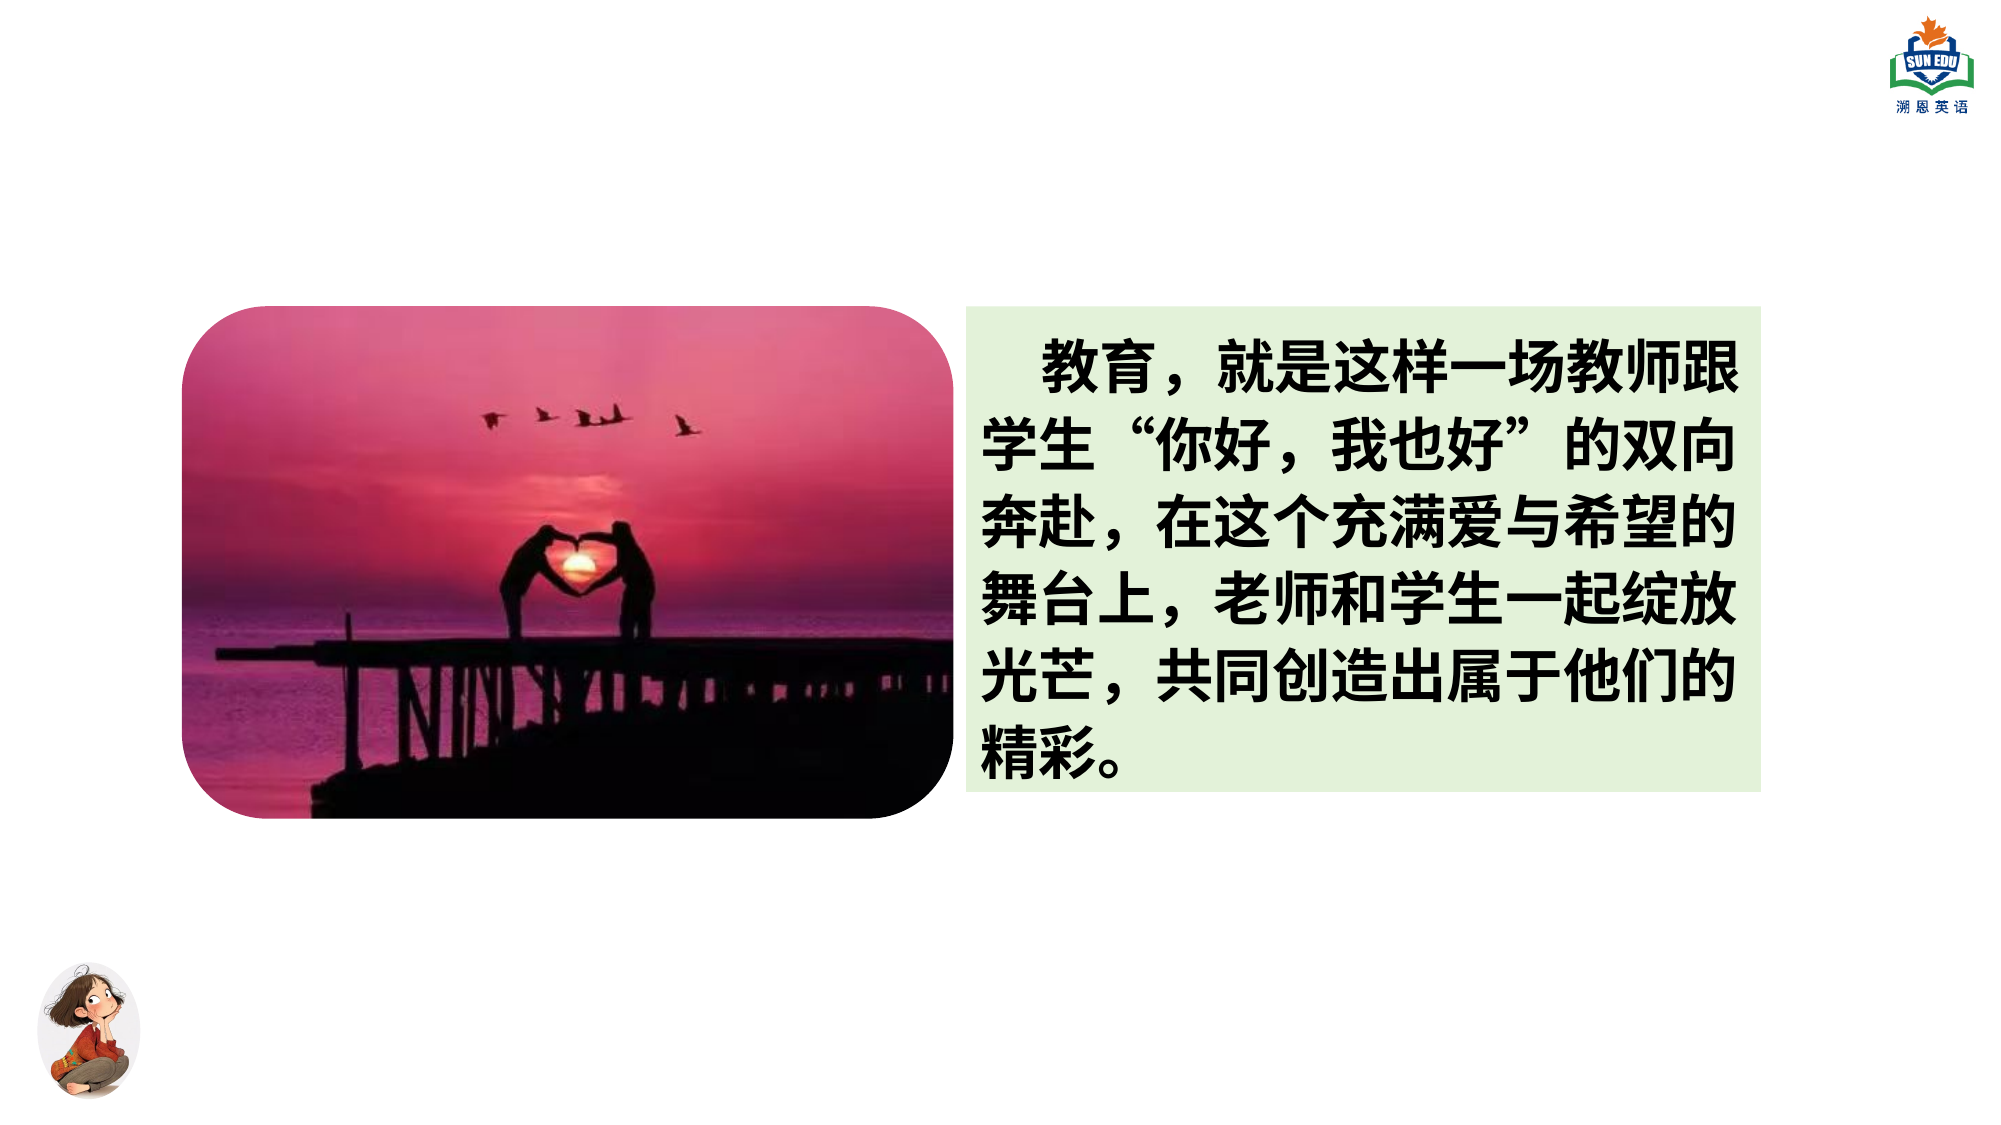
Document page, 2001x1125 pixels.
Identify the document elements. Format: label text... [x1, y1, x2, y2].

picture [1882, 13, 1983, 119]
picture [36, 961, 141, 1100]
picture [181, 305, 954, 820]
text_box 教育，就是这样一场教师跟学生“你好，我也好”的双向奔赴，在这个充满爱与希望的舞台上，老师和学生一起绽放光芒，共同创造出属于他们的精彩。 [966, 306, 1761, 792]
